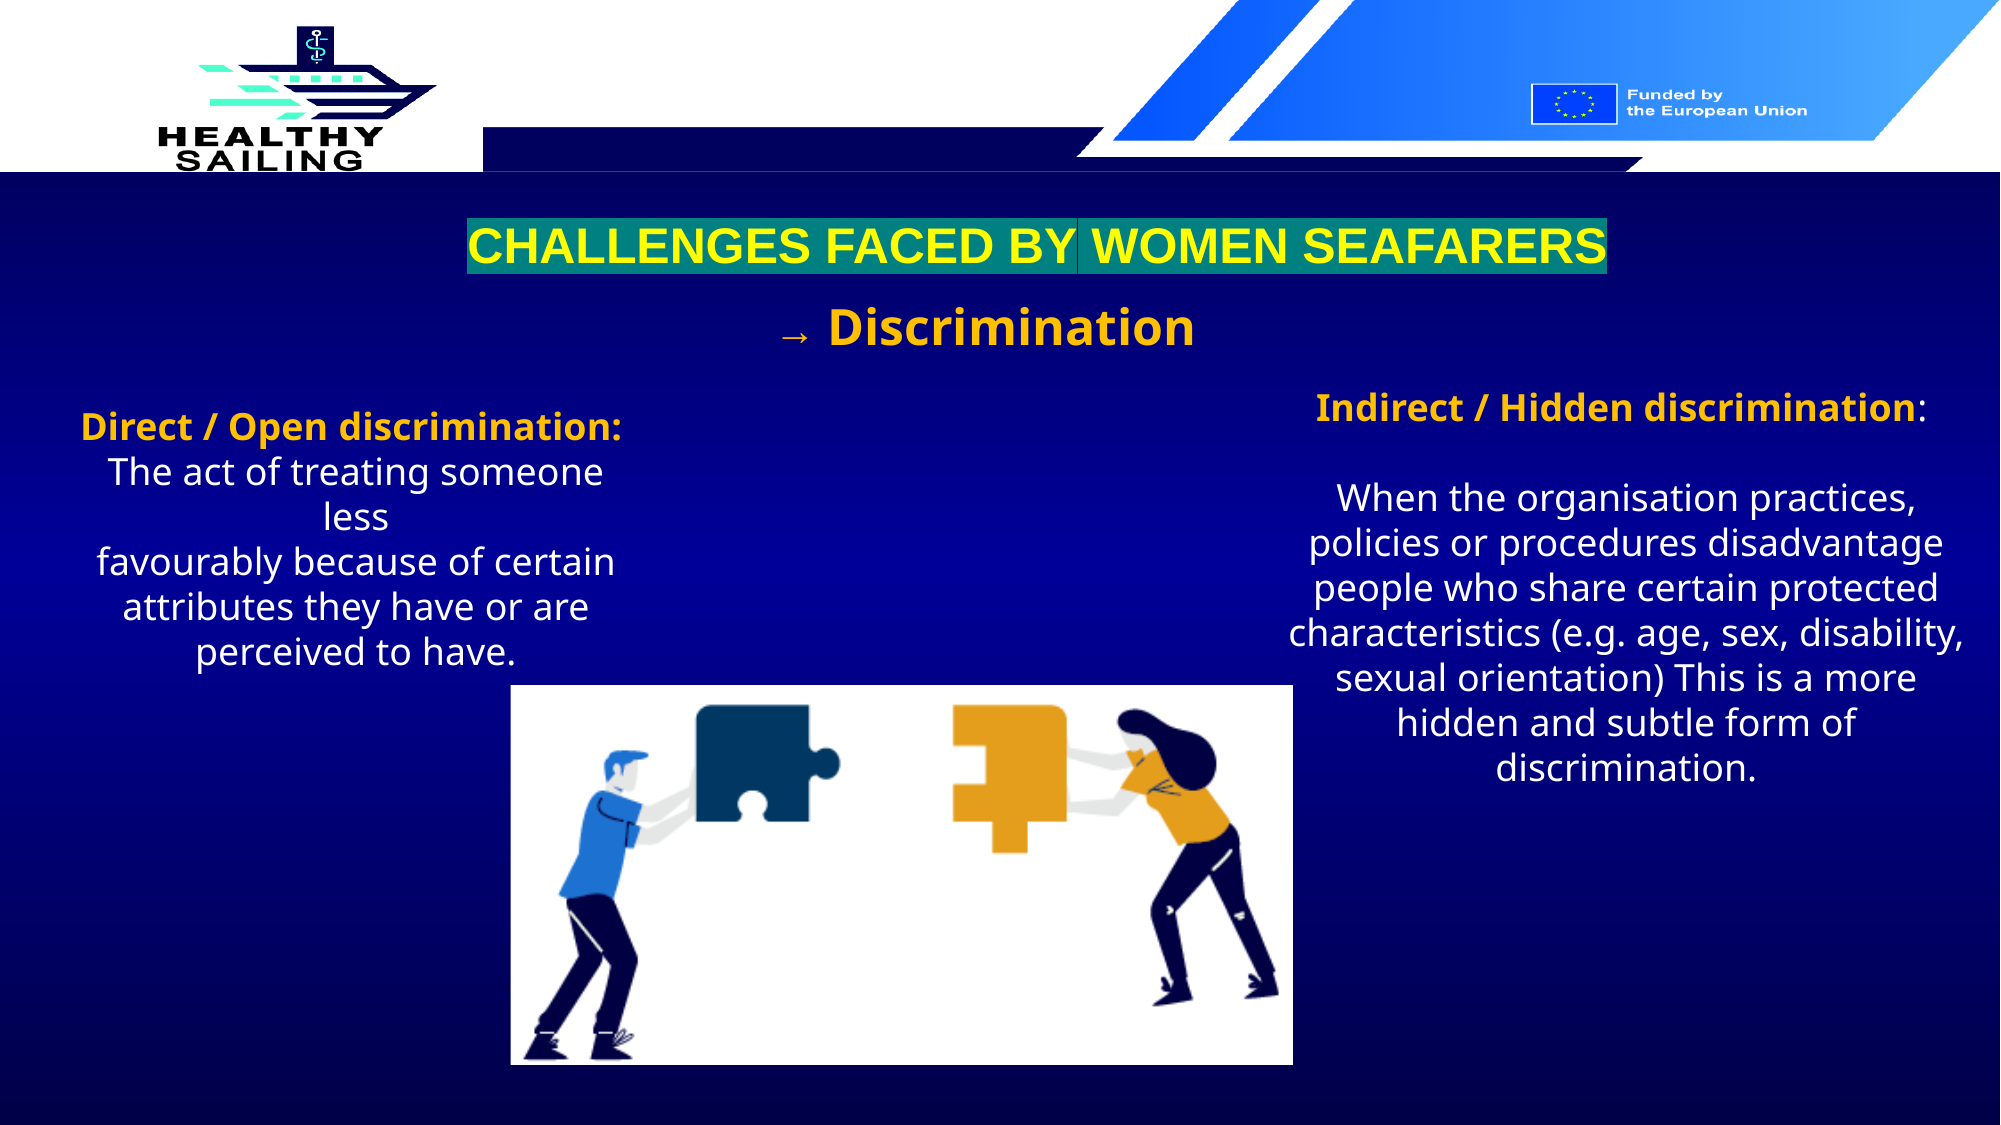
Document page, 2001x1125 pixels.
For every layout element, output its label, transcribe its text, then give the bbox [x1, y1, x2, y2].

text_box Direct / Open discrimination: The act of treating someone less favourably because of certain attributes they have or are perceived to have. [60, 395, 652, 681]
text_box Indirect / Hidden discrimination: When the organisation practices, policies or procedures disadvantage people who share certain protected characteristics (e.g. age, sex, disability, sexual orientation) This is a more hidden and subtle form of discrimination. [1266, 376, 1987, 797]
text_box → Discrimination [0, 288, 1971, 413]
picture [0, 0, 2000, 173]
picture [510, 685, 1294, 1065]
text_box CHALLENGES FACED BY WOMEN SEAFARERS [0, 196, 2000, 281]
